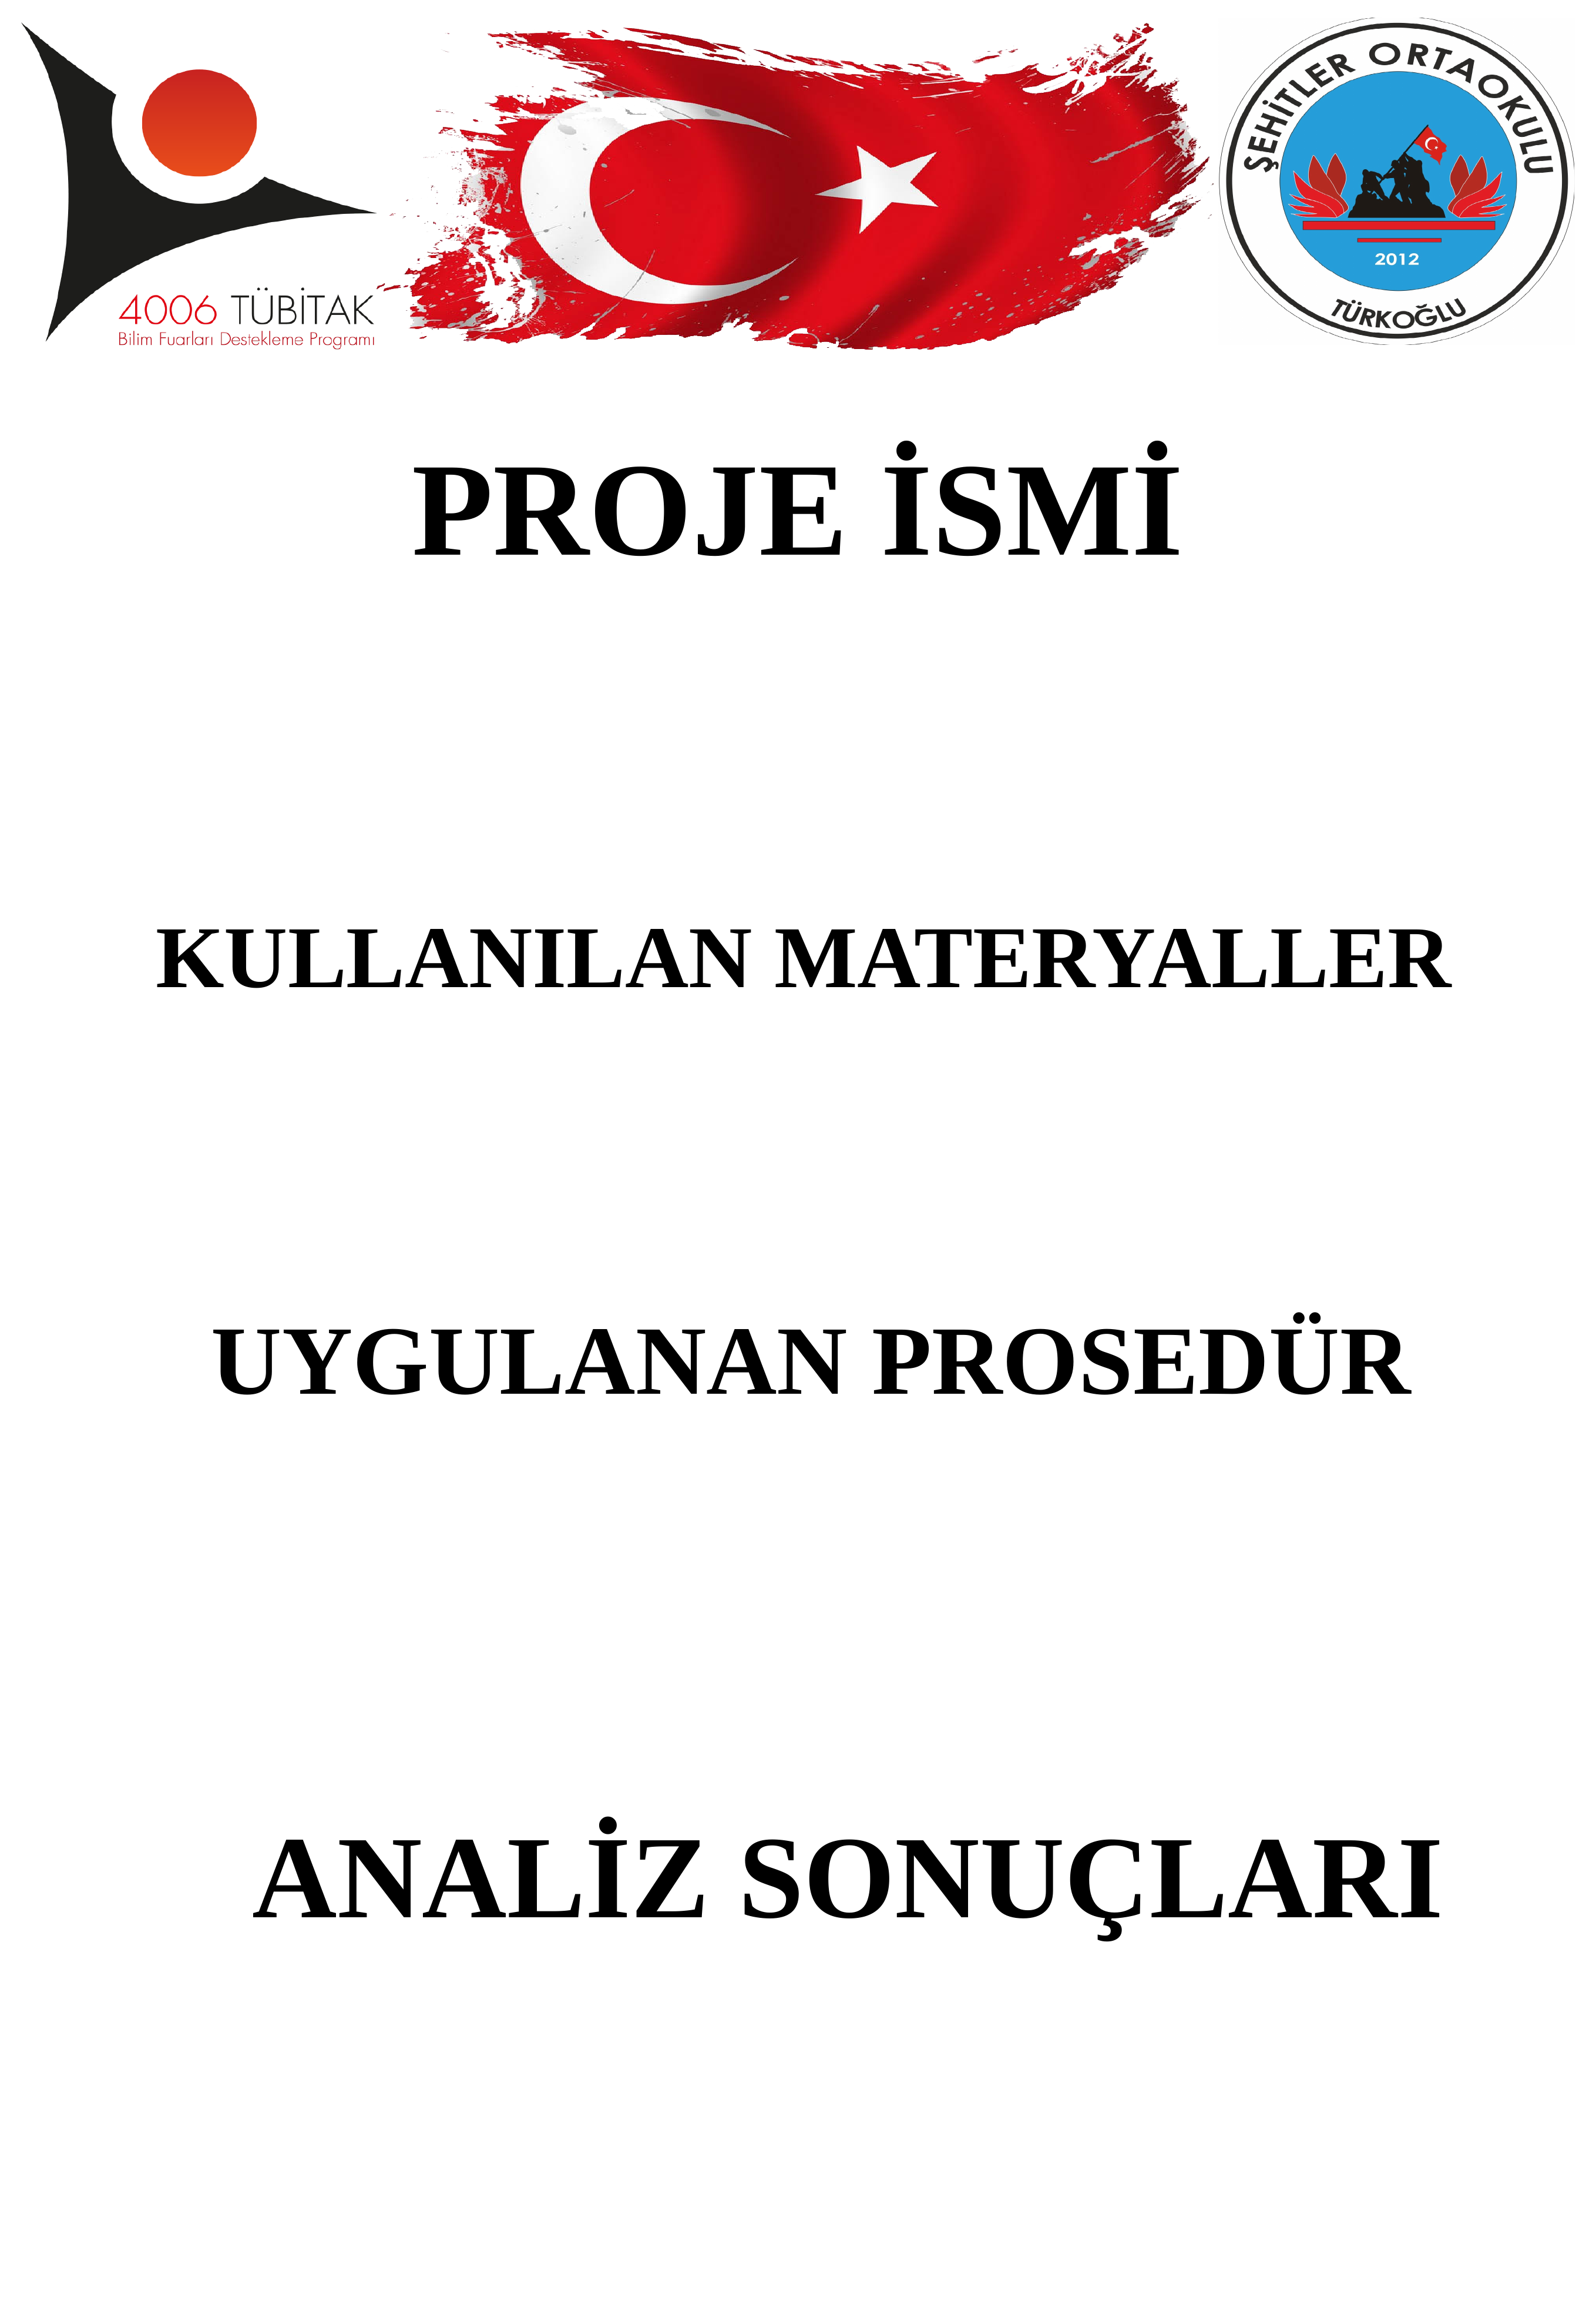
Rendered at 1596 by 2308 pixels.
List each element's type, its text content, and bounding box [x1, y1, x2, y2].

text_box ANALİZ SONUÇLARI [170, 1704, 1527, 2075]
picture [1218, 18, 1575, 345]
picture [21, 22, 1214, 350]
title PROJE İSMİ [119, 377, 1476, 748]
text_box KULLANILAN MATERYALLER [125, 841, 1482, 1212]
text_box UYGULANAN PROSEDÜR [133, 1273, 1490, 1643]
